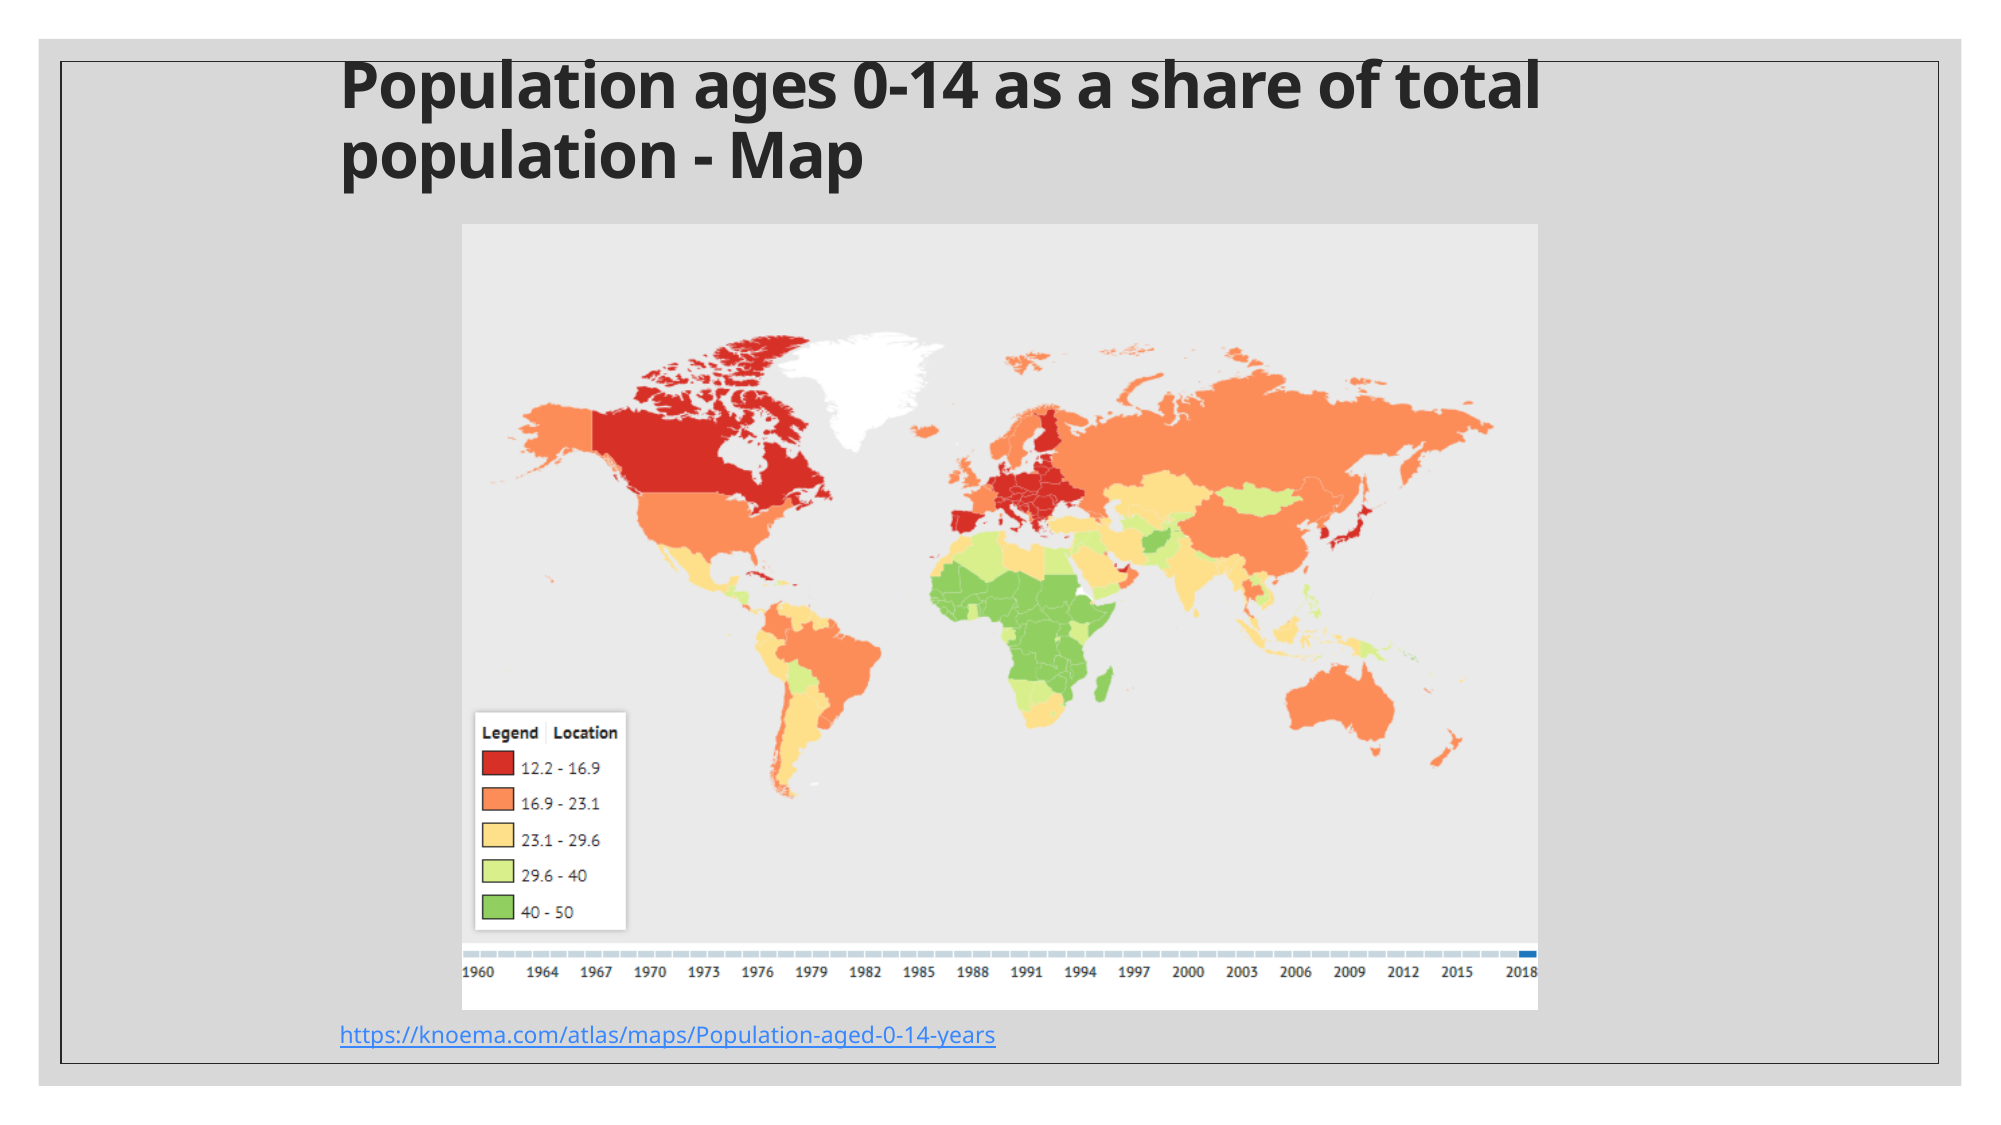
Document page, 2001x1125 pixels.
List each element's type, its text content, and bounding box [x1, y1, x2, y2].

title Population ages 0-14 as a share of total population - Map [324, 45, 1675, 200]
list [462, 224, 1538, 1010]
text_box https://knoema.com/atlas/maps/Population-aged-0-14-years [324, 1013, 1675, 1060]
